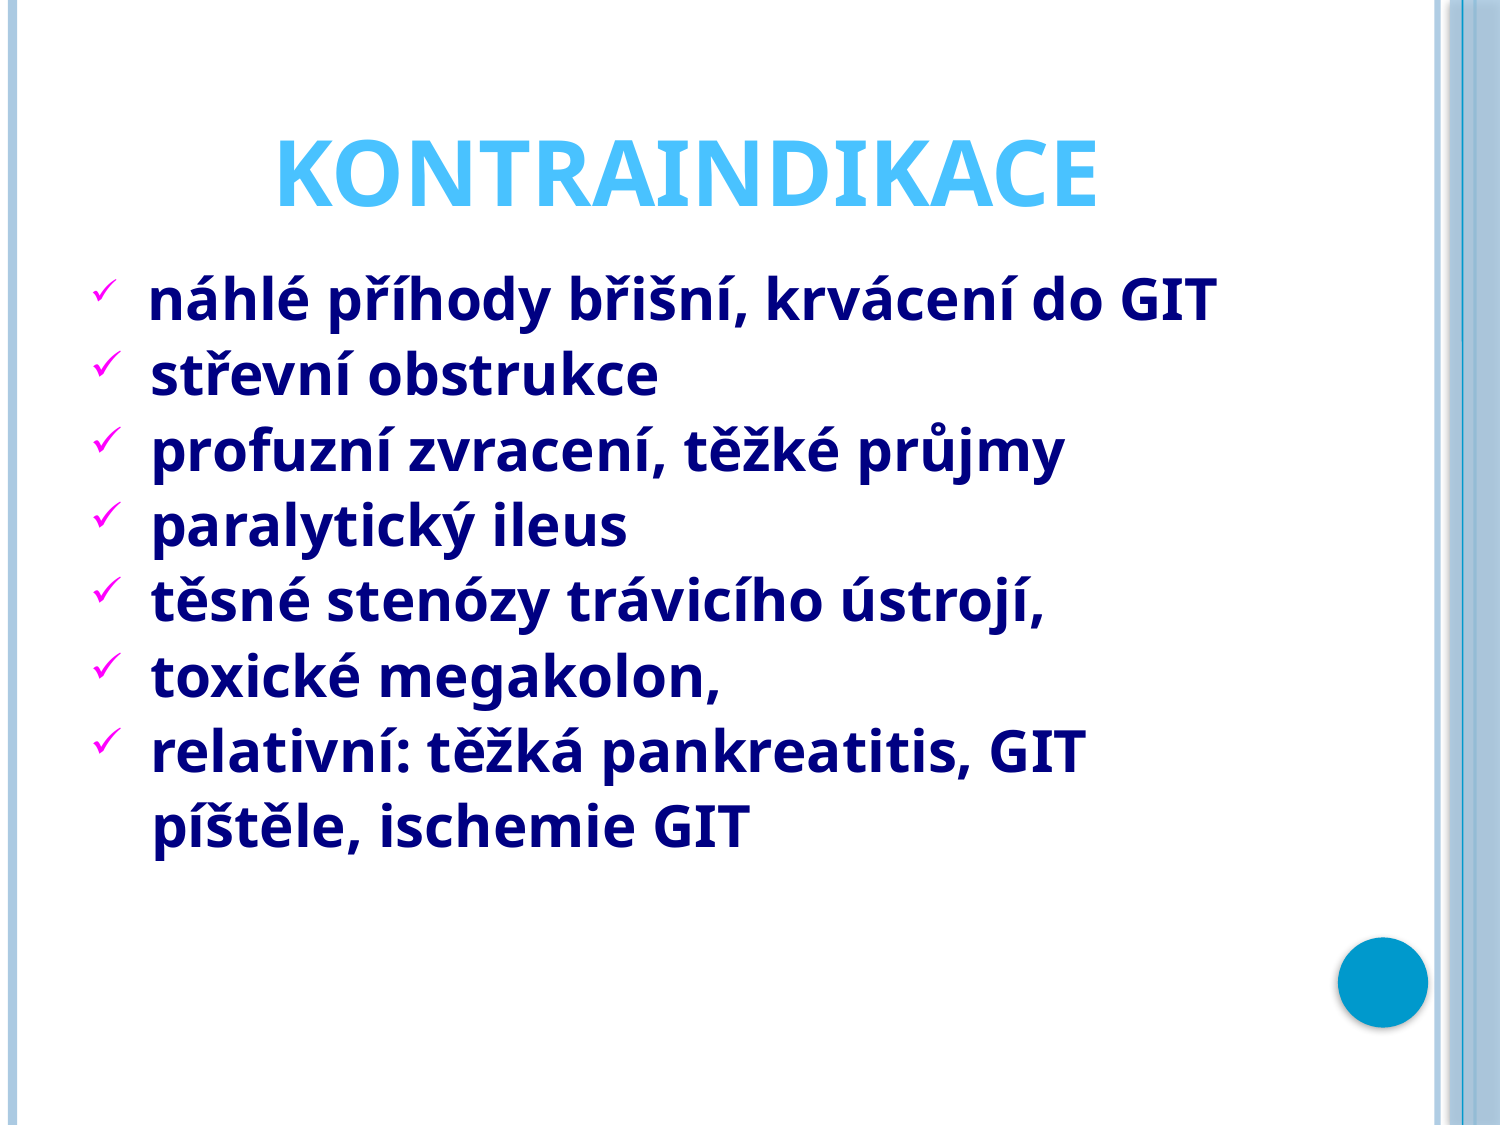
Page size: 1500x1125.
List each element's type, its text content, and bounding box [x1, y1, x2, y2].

list náhlé příhody břišní, krvácení do GIT střevní obstrukce profuzní zvracení, těžké průjmy paralytický ileus těsné stenózy trávicího ústrojí, toxické megakolon, relativní: těžká pankreatitis, GIT píštěle, ischemie GIT [75, 262, 1300, 1062]
title kontraindikace [75, 45, 1300, 233]
